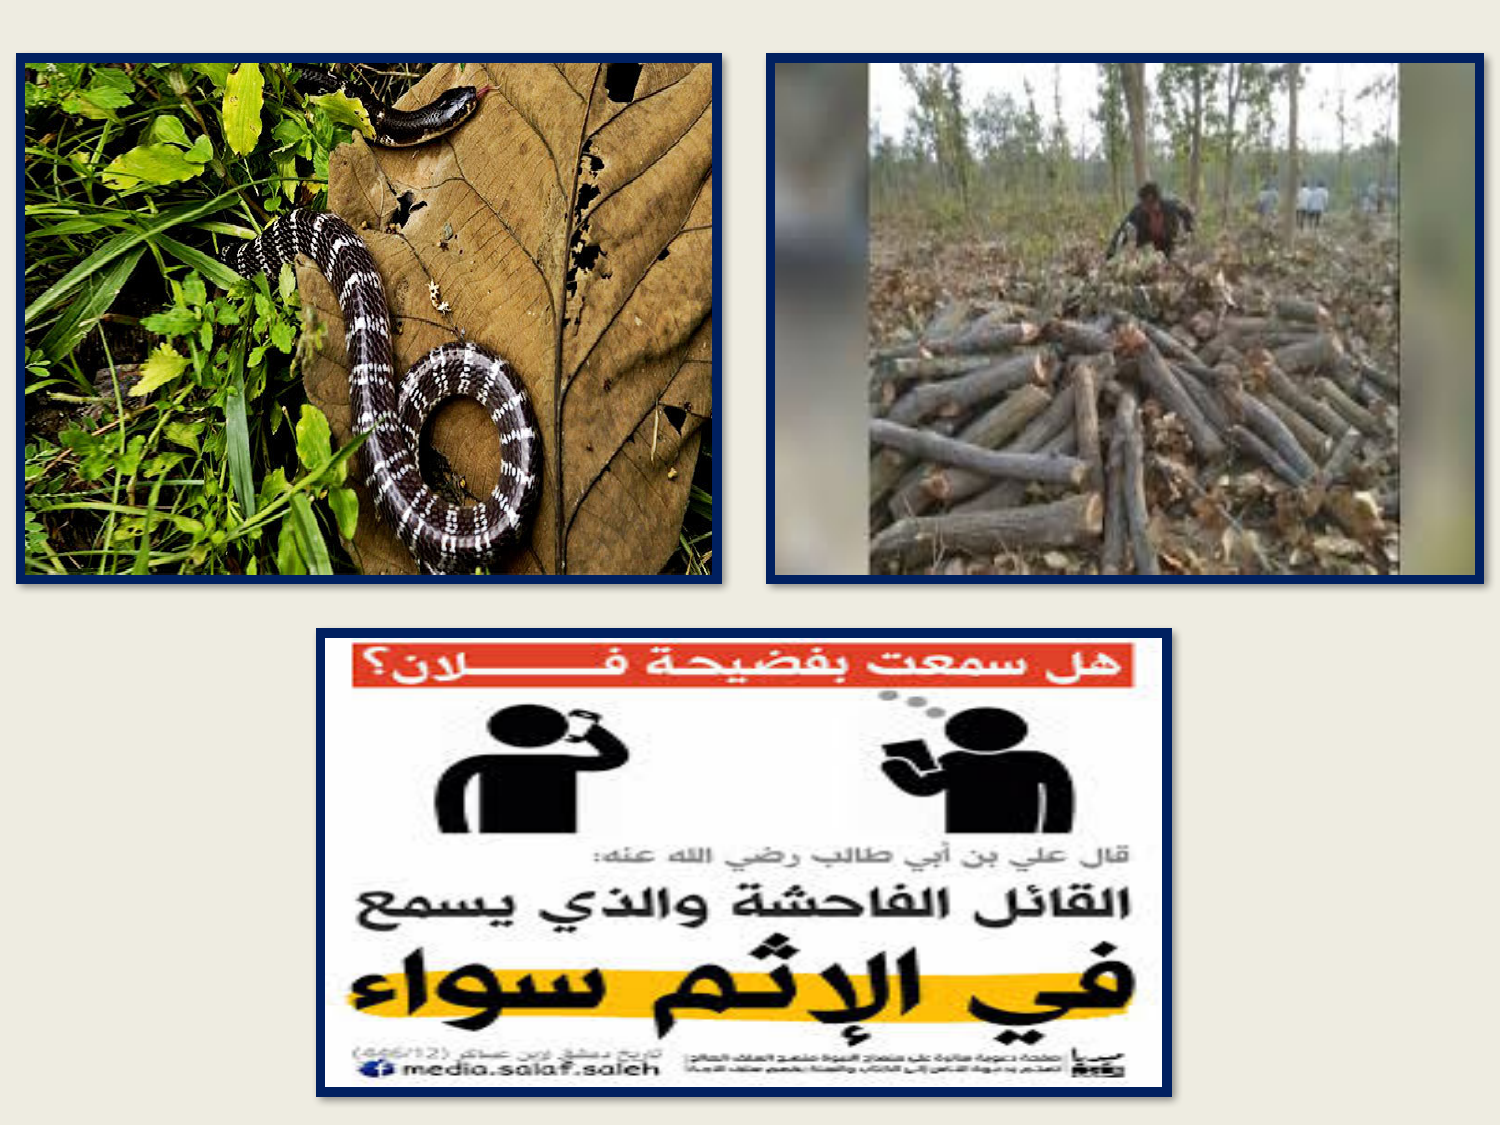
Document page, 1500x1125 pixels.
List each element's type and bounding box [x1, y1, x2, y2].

picture [24, 62, 713, 576]
picture [324, 637, 1163, 1088]
picture [774, 62, 1476, 576]
